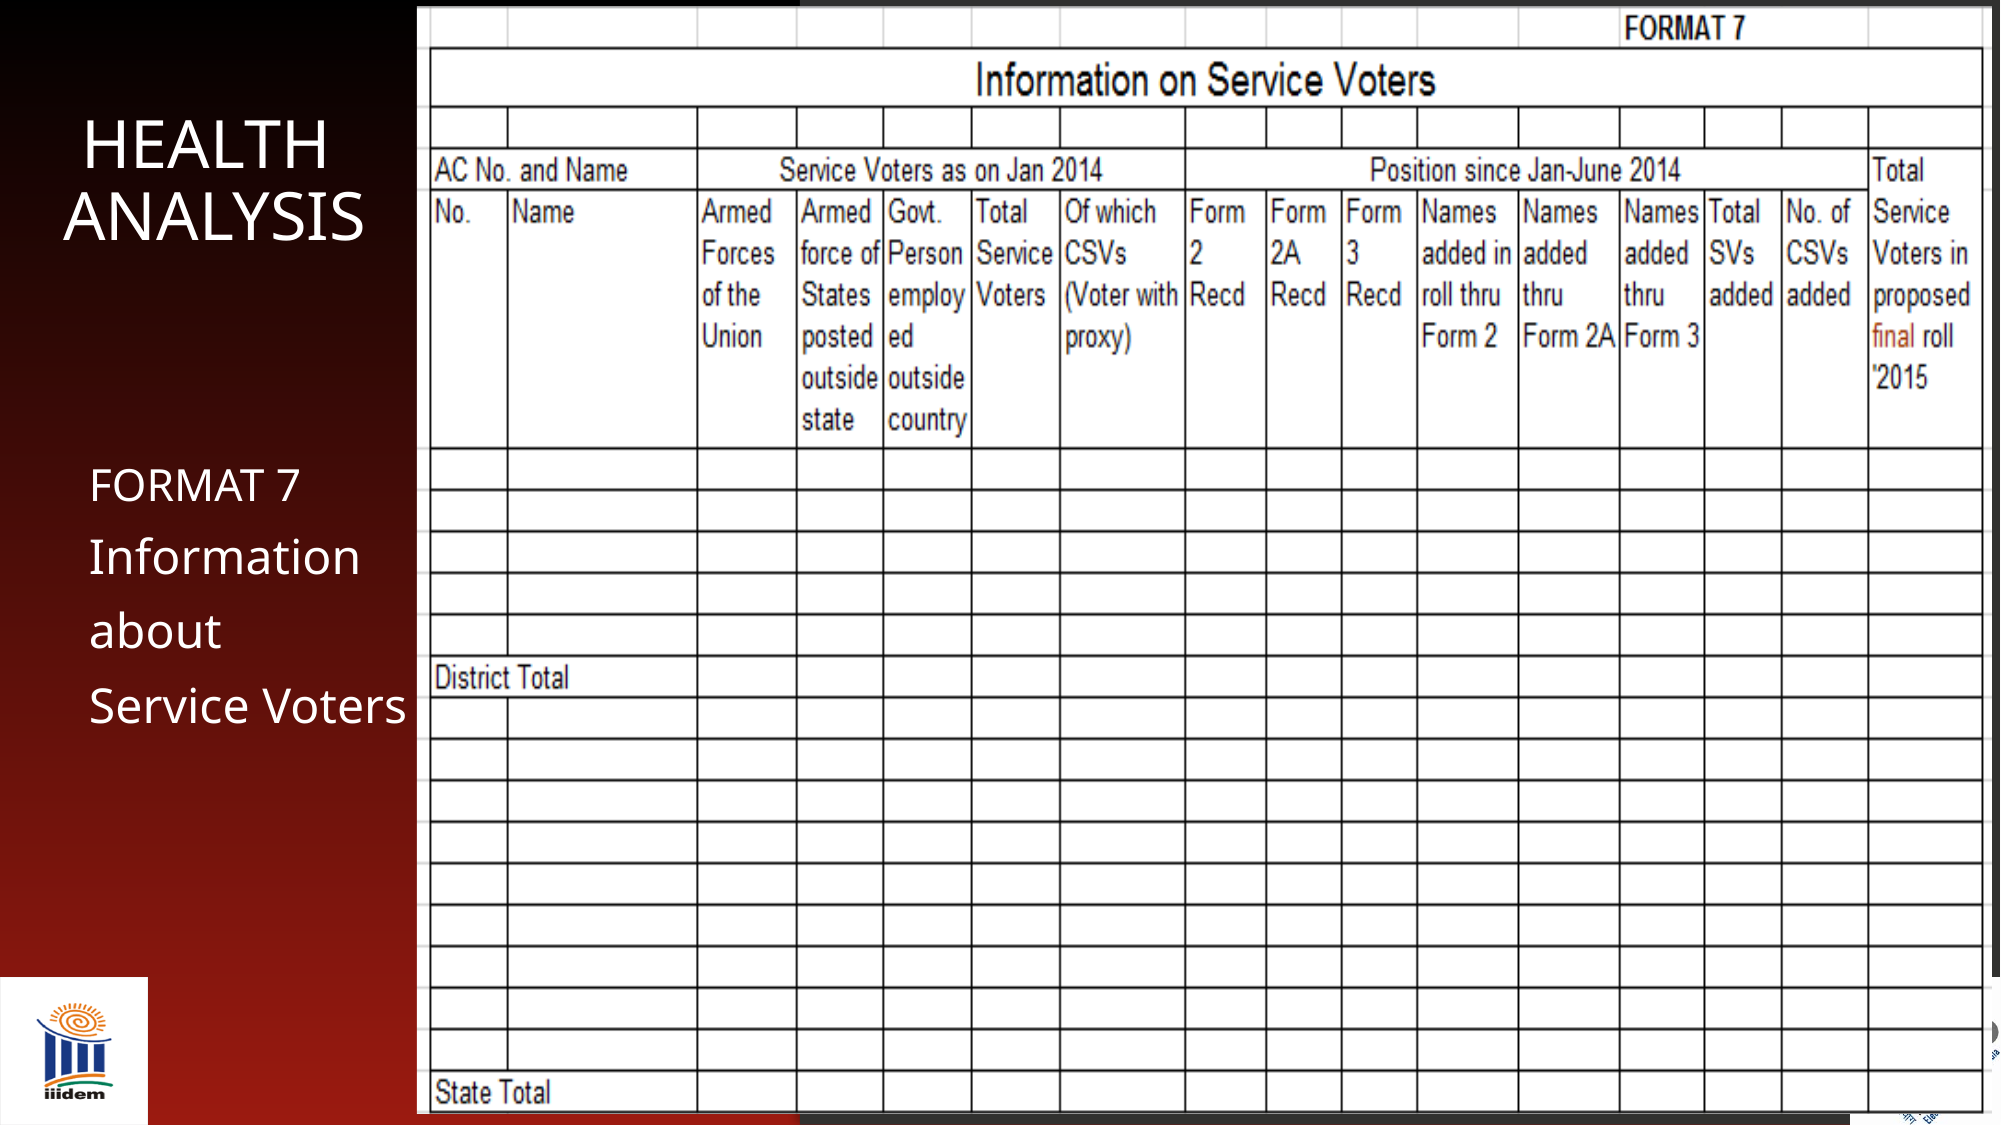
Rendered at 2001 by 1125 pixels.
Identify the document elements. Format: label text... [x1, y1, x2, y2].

title HEALTH ANALYSIS [0, 131, 416, 263]
picture [416, 6, 2000, 1125]
picture [0, 977, 148, 1125]
text_box FORMAT 7 Information about Service Voters [73, 455, 416, 744]
